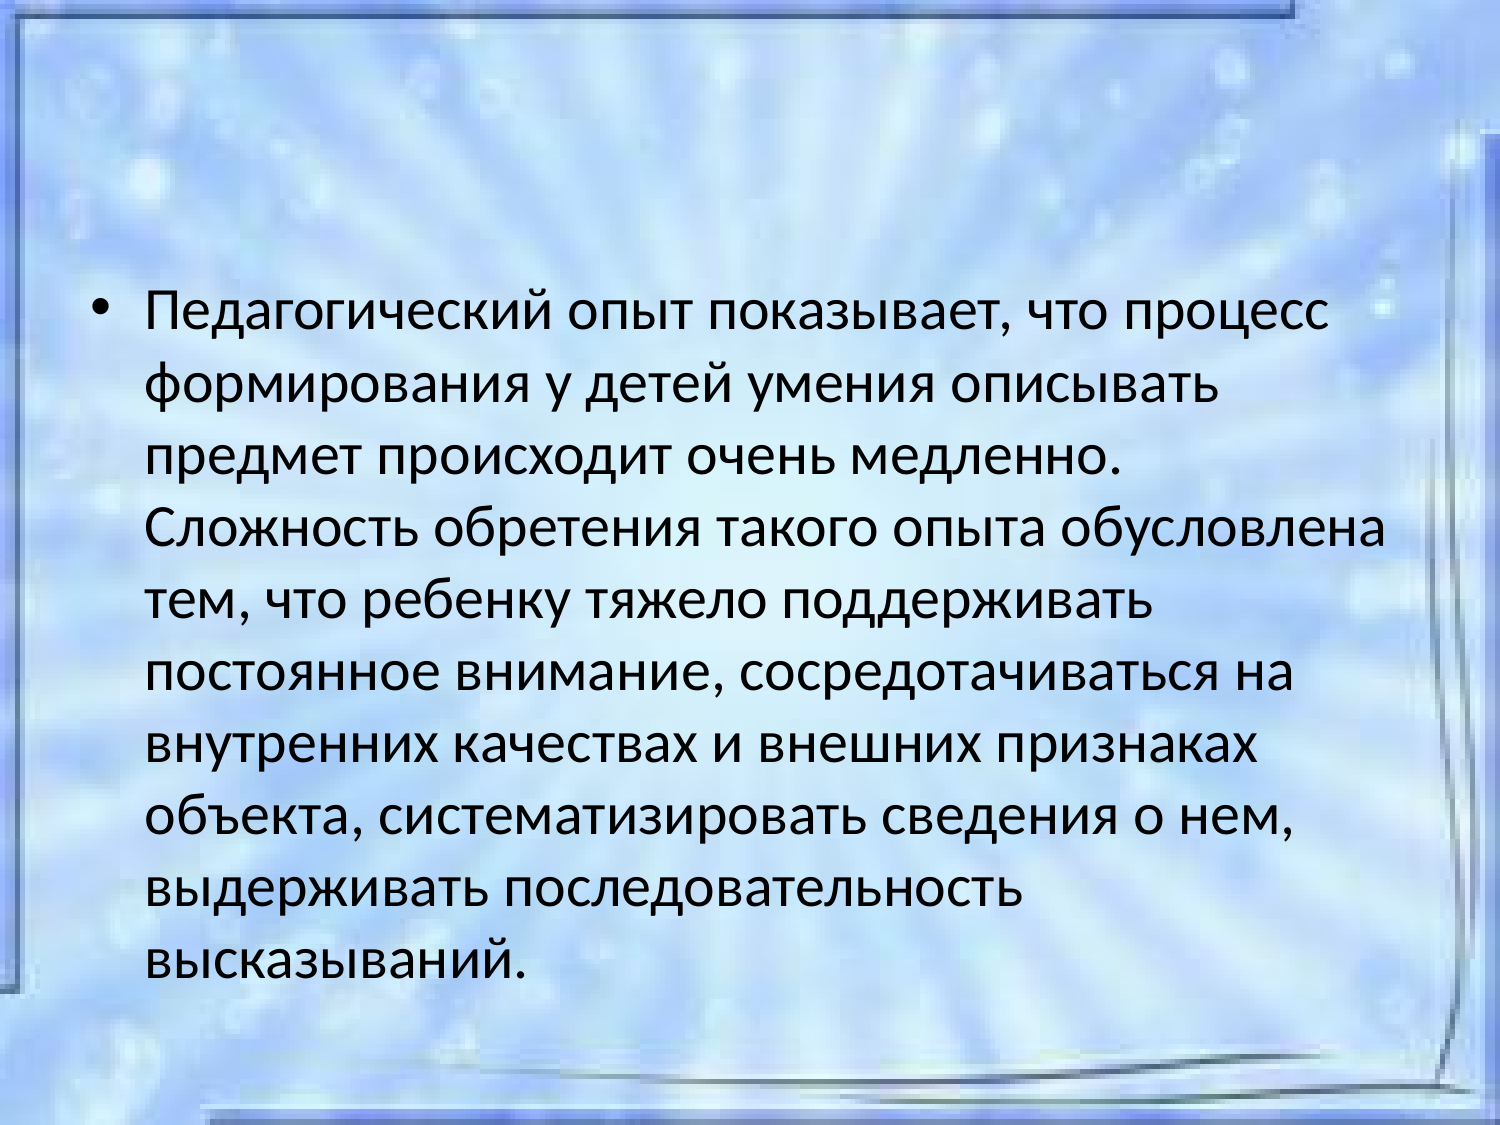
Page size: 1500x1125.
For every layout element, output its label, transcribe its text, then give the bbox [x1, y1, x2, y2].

list Педагогический опыт показывает, что процесс формирования у детей умения описывать предмет происходит очень медленно. Сложность обретения такого опыта обусловлена тем, что ребенку тяжело поддерживать постоянное внимание, сосредотачиваться на внутренних качествах и внешних признаках объекта, систематизировать сведения о нем, выдерживать последовательность высказываний. [75, 262, 1425, 1005]
picture [0, 0, 1500, 1125]
